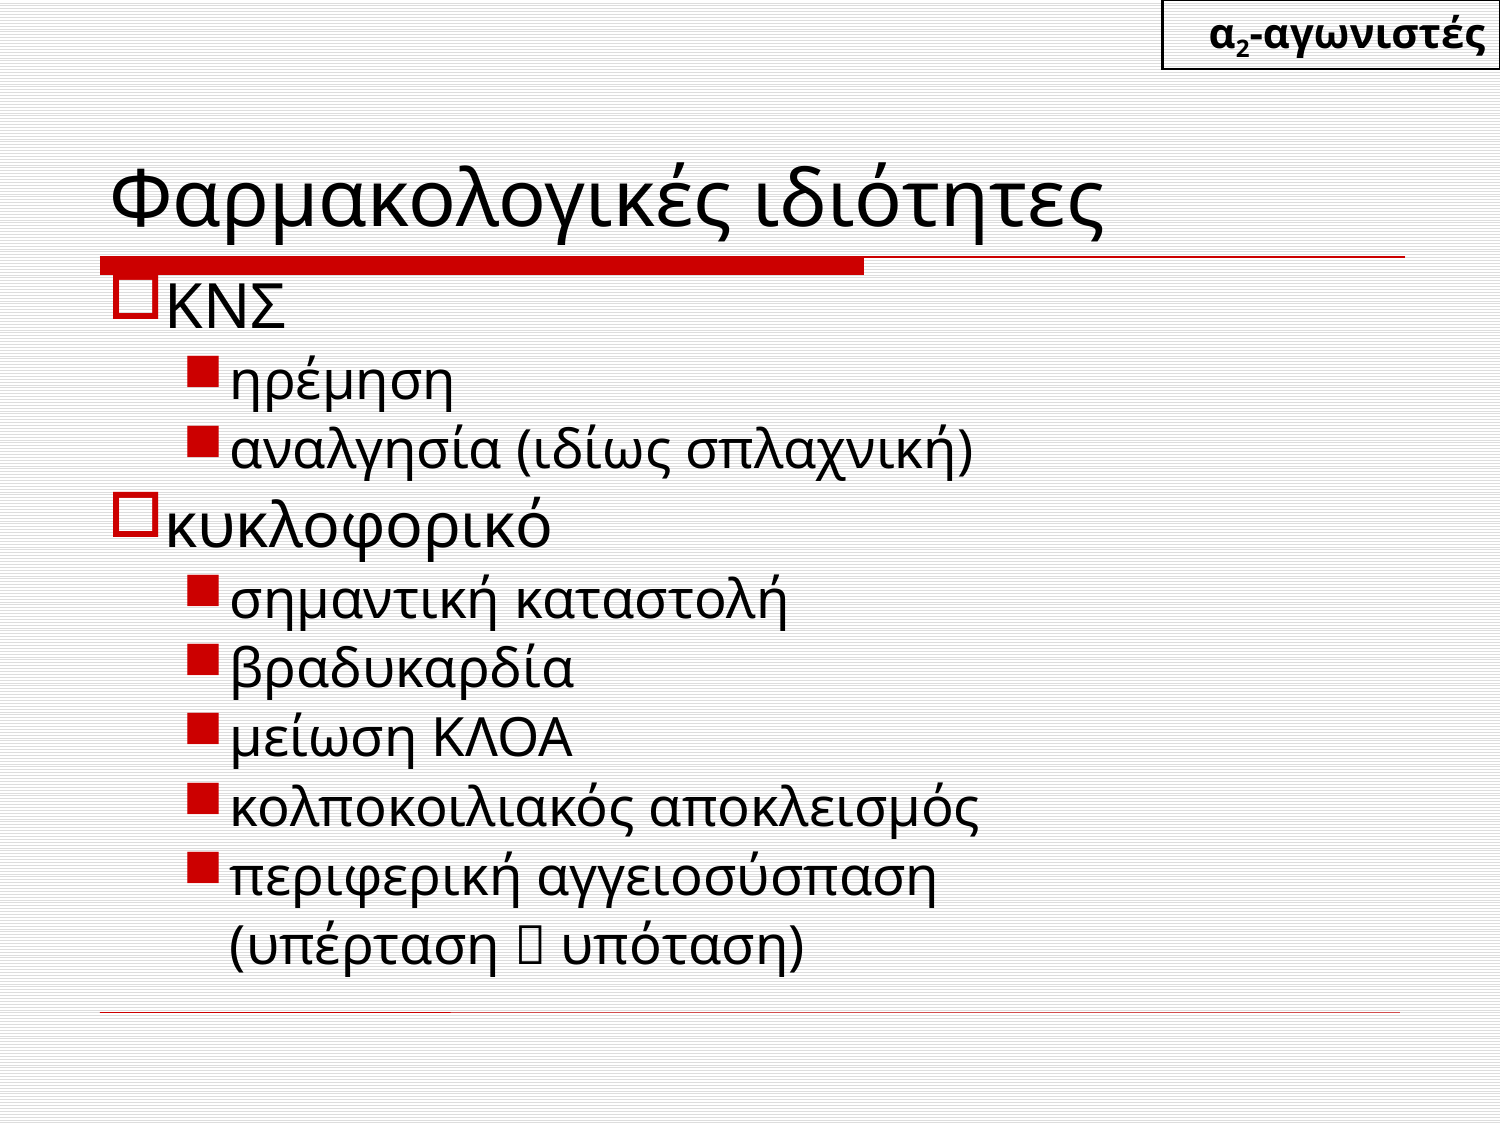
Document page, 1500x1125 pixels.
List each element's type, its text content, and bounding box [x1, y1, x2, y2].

list ΚΝΣ ηρέμηση αναλγησία (ιδίως σπλαχνική) κυκλοφορικό σημαντική καταστολή βραδυκαρδία μείωση ΚΛΟΑ κολποκοιλιακός αποκλεισμός περιφερική αγγειοσύσπαση (υπέρταση  υπόταση) [92, 267, 1406, 968]
text_box α2-αγωνιστές [1162, 0, 1500, 70]
title Φαρμακολογικές ιδιότητες [94, 50, 1407, 250]
